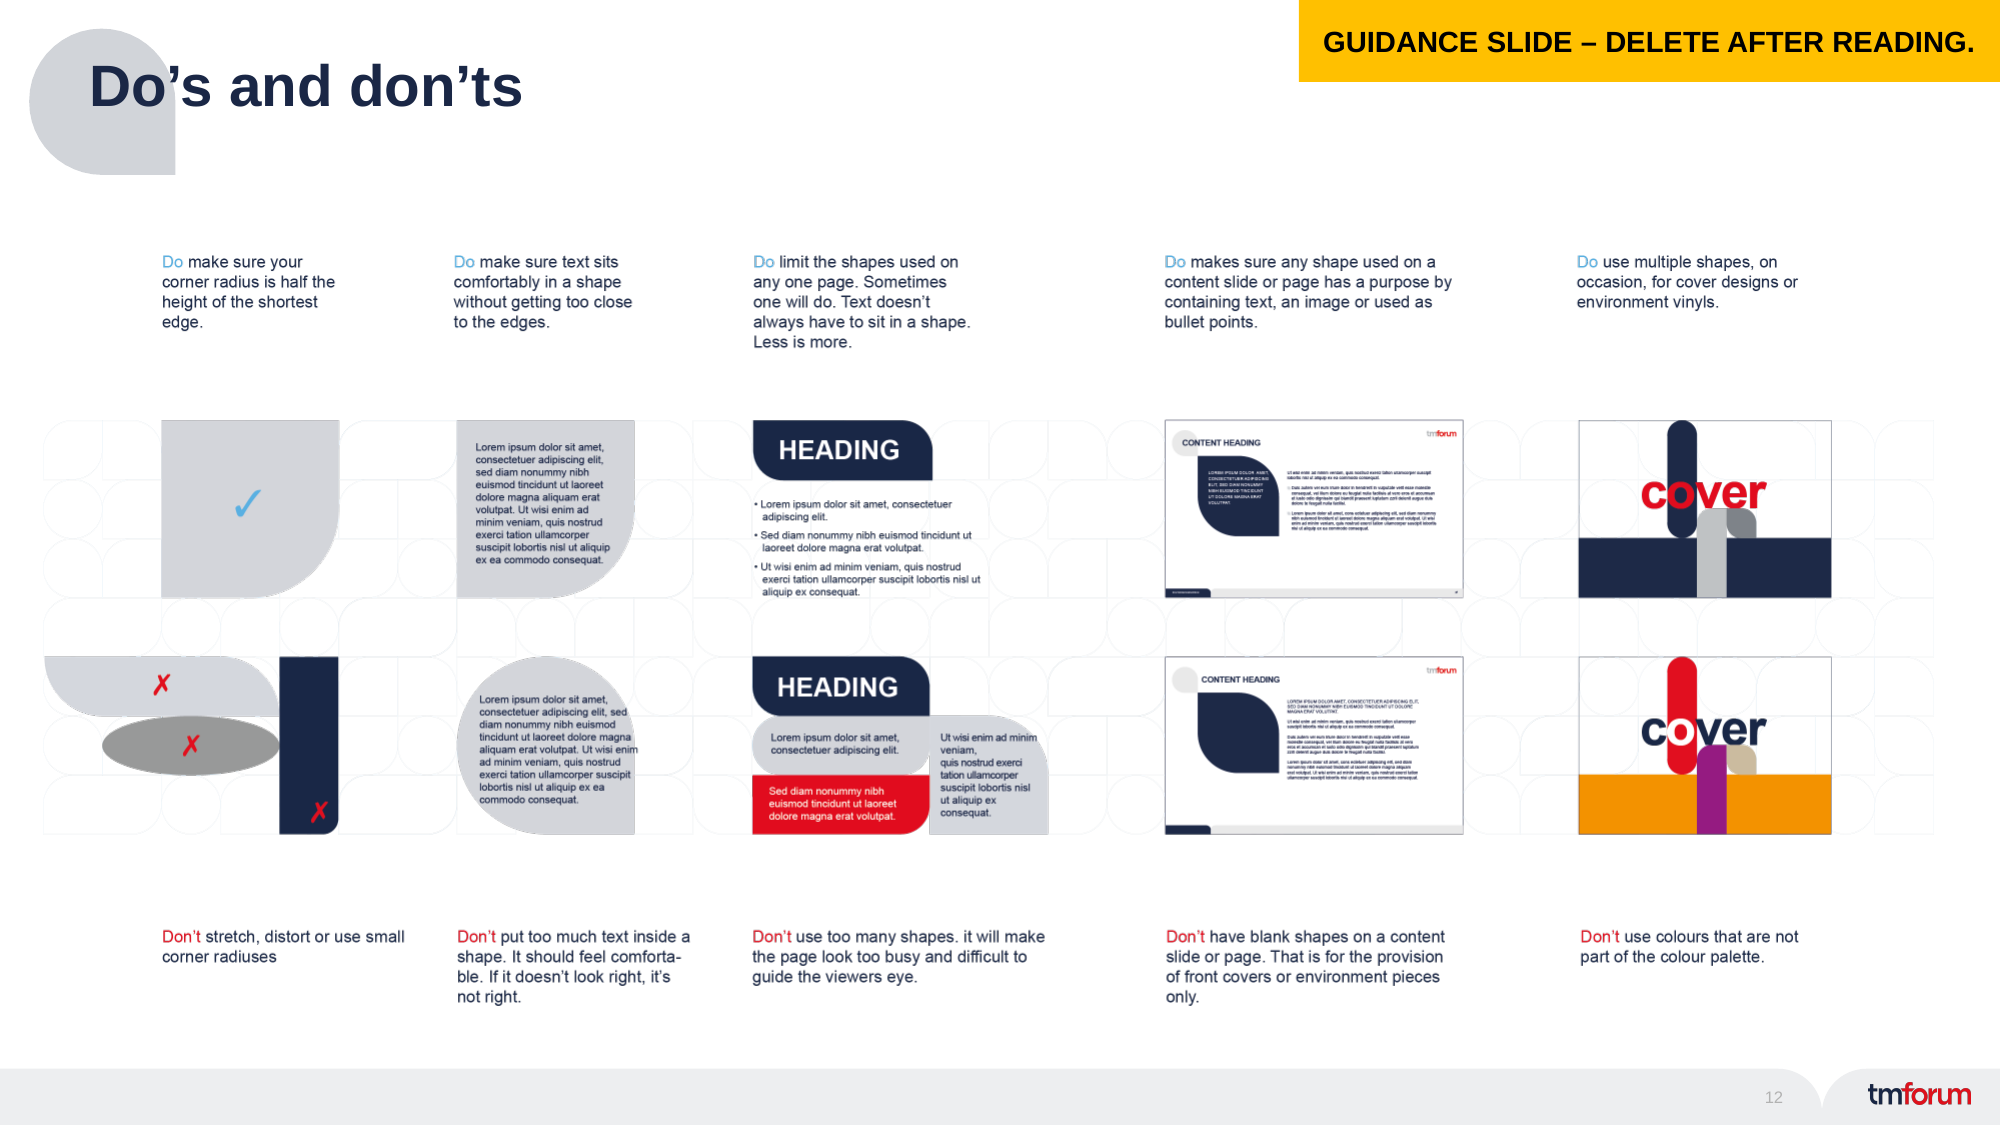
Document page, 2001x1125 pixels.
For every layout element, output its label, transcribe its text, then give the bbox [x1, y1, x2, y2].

title Do’s and don’ts [74, 48, 1822, 139]
picture [43, 230, 1971, 1125]
text_box GUIDANCE SLIDE – DELETE AFTER READING. [1298, 0, 2000, 83]
